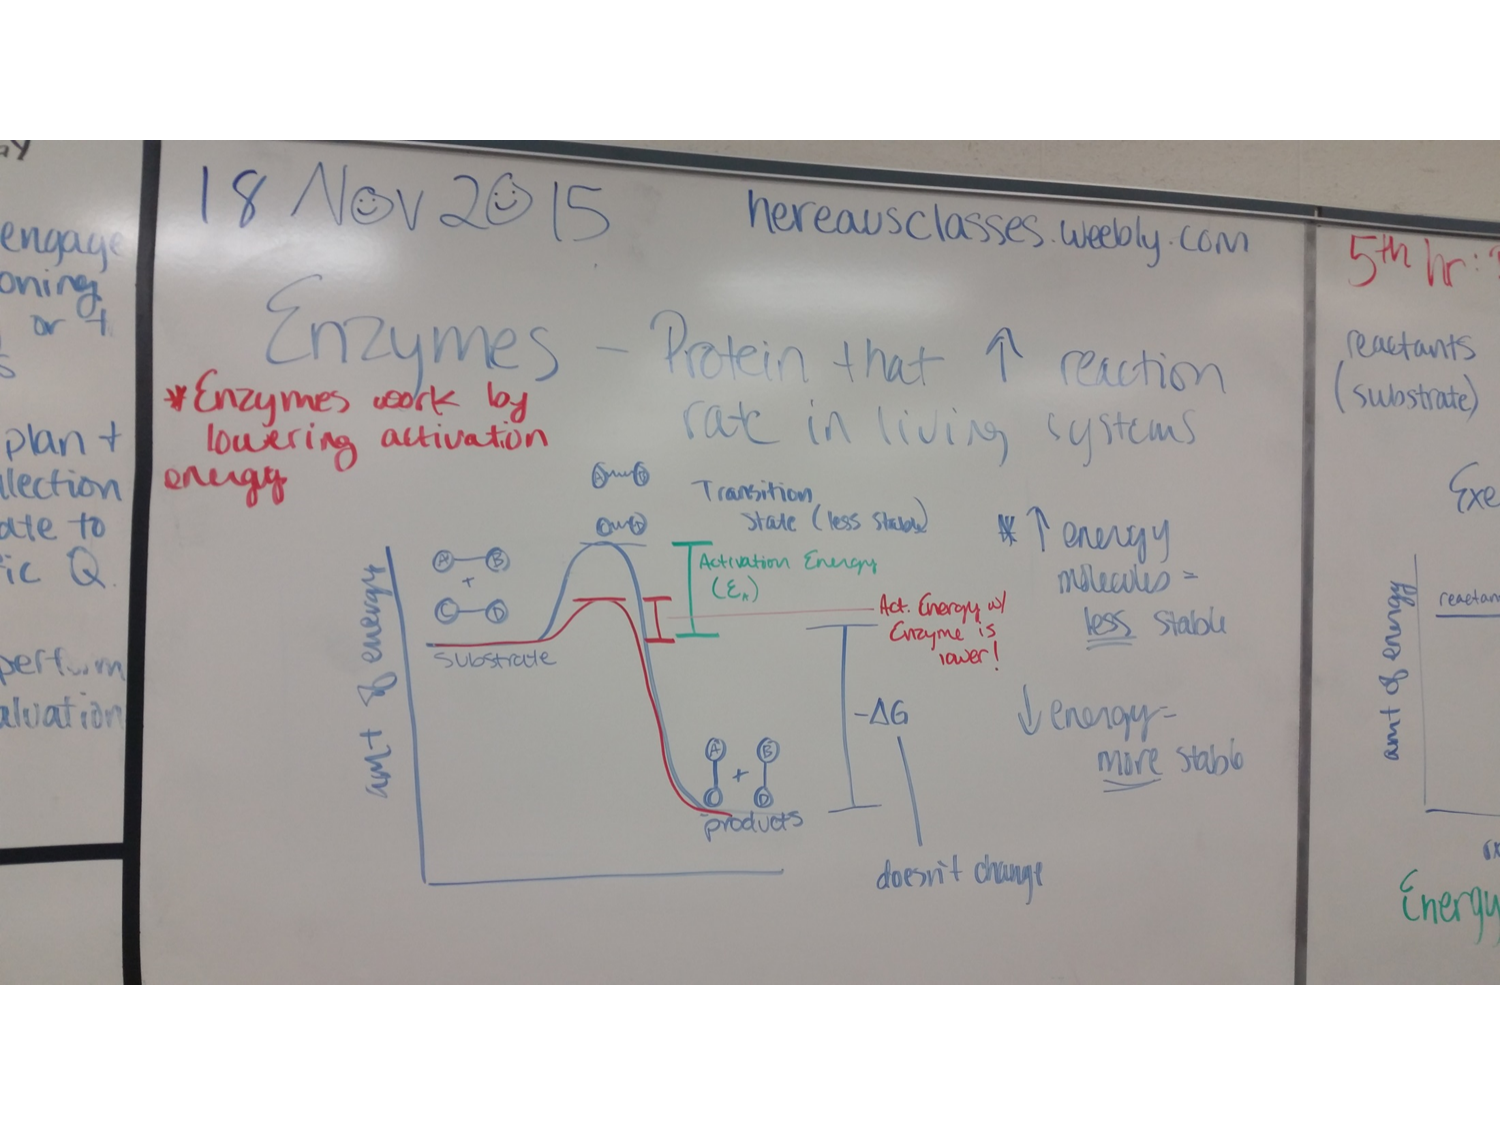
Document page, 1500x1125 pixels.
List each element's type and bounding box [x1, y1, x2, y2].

picture [0, 140, 1500, 985]
